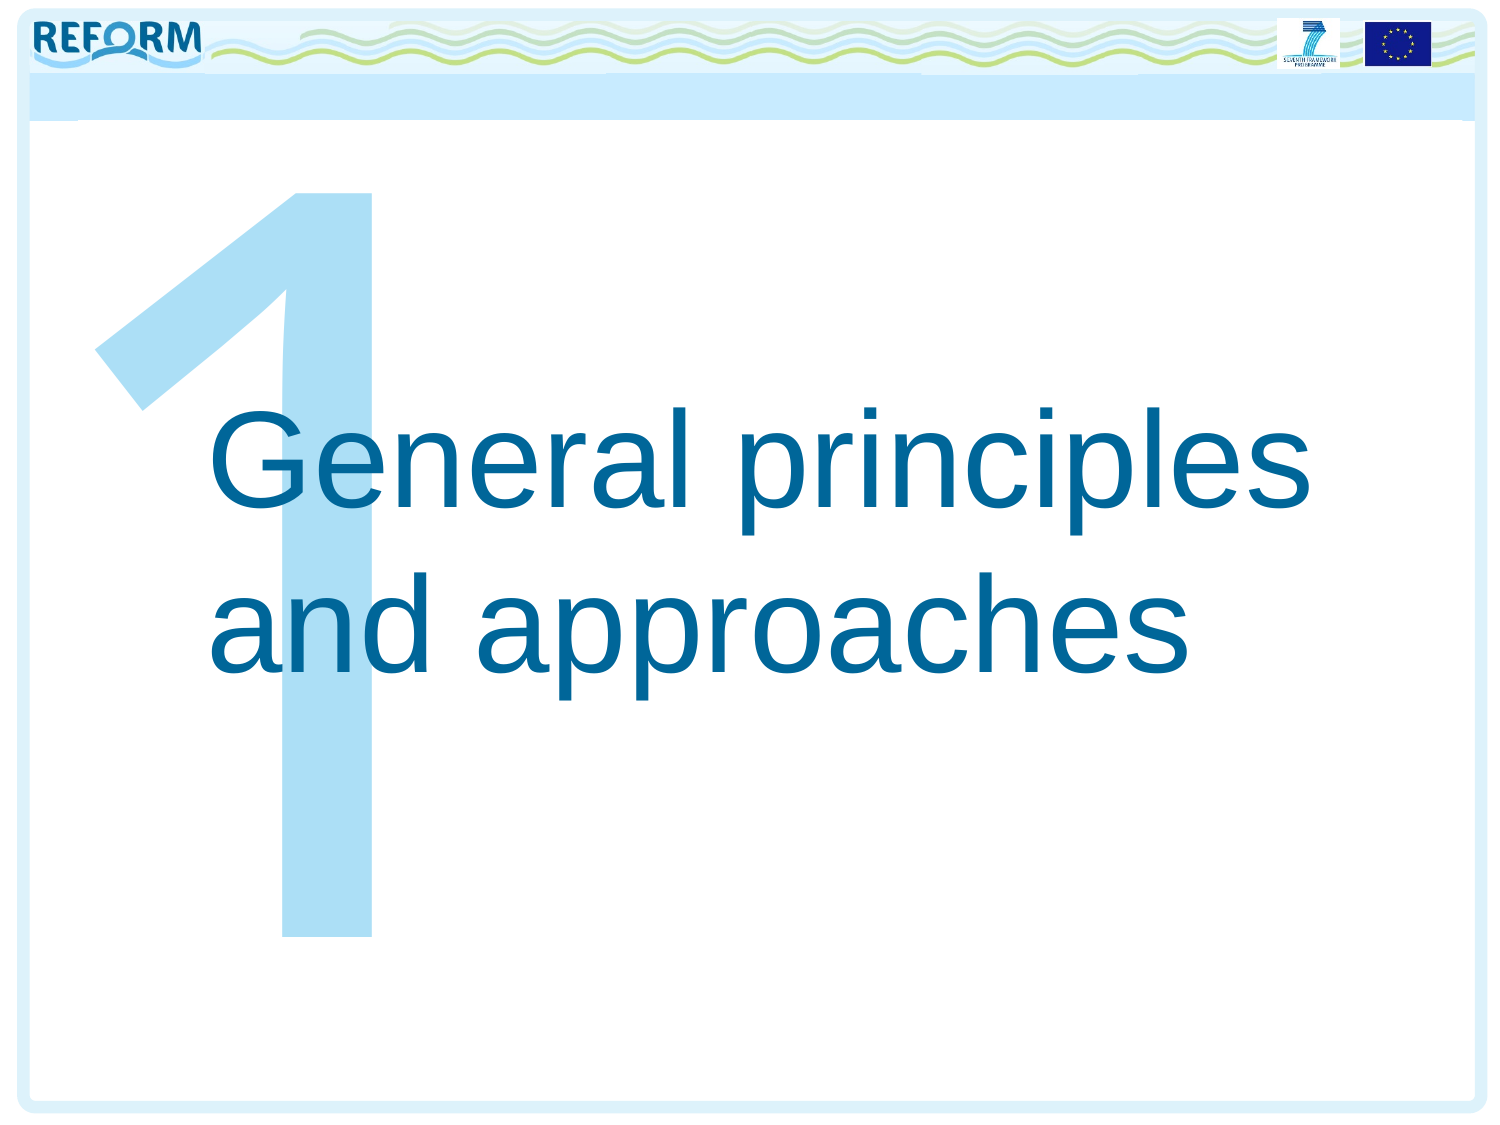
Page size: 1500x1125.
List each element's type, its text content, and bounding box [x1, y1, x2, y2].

text_box General principles and approaches [72, 362, 1500, 708]
text_box 1 [0, 0, 355, 1125]
picture [355, 18, 1474, 121]
